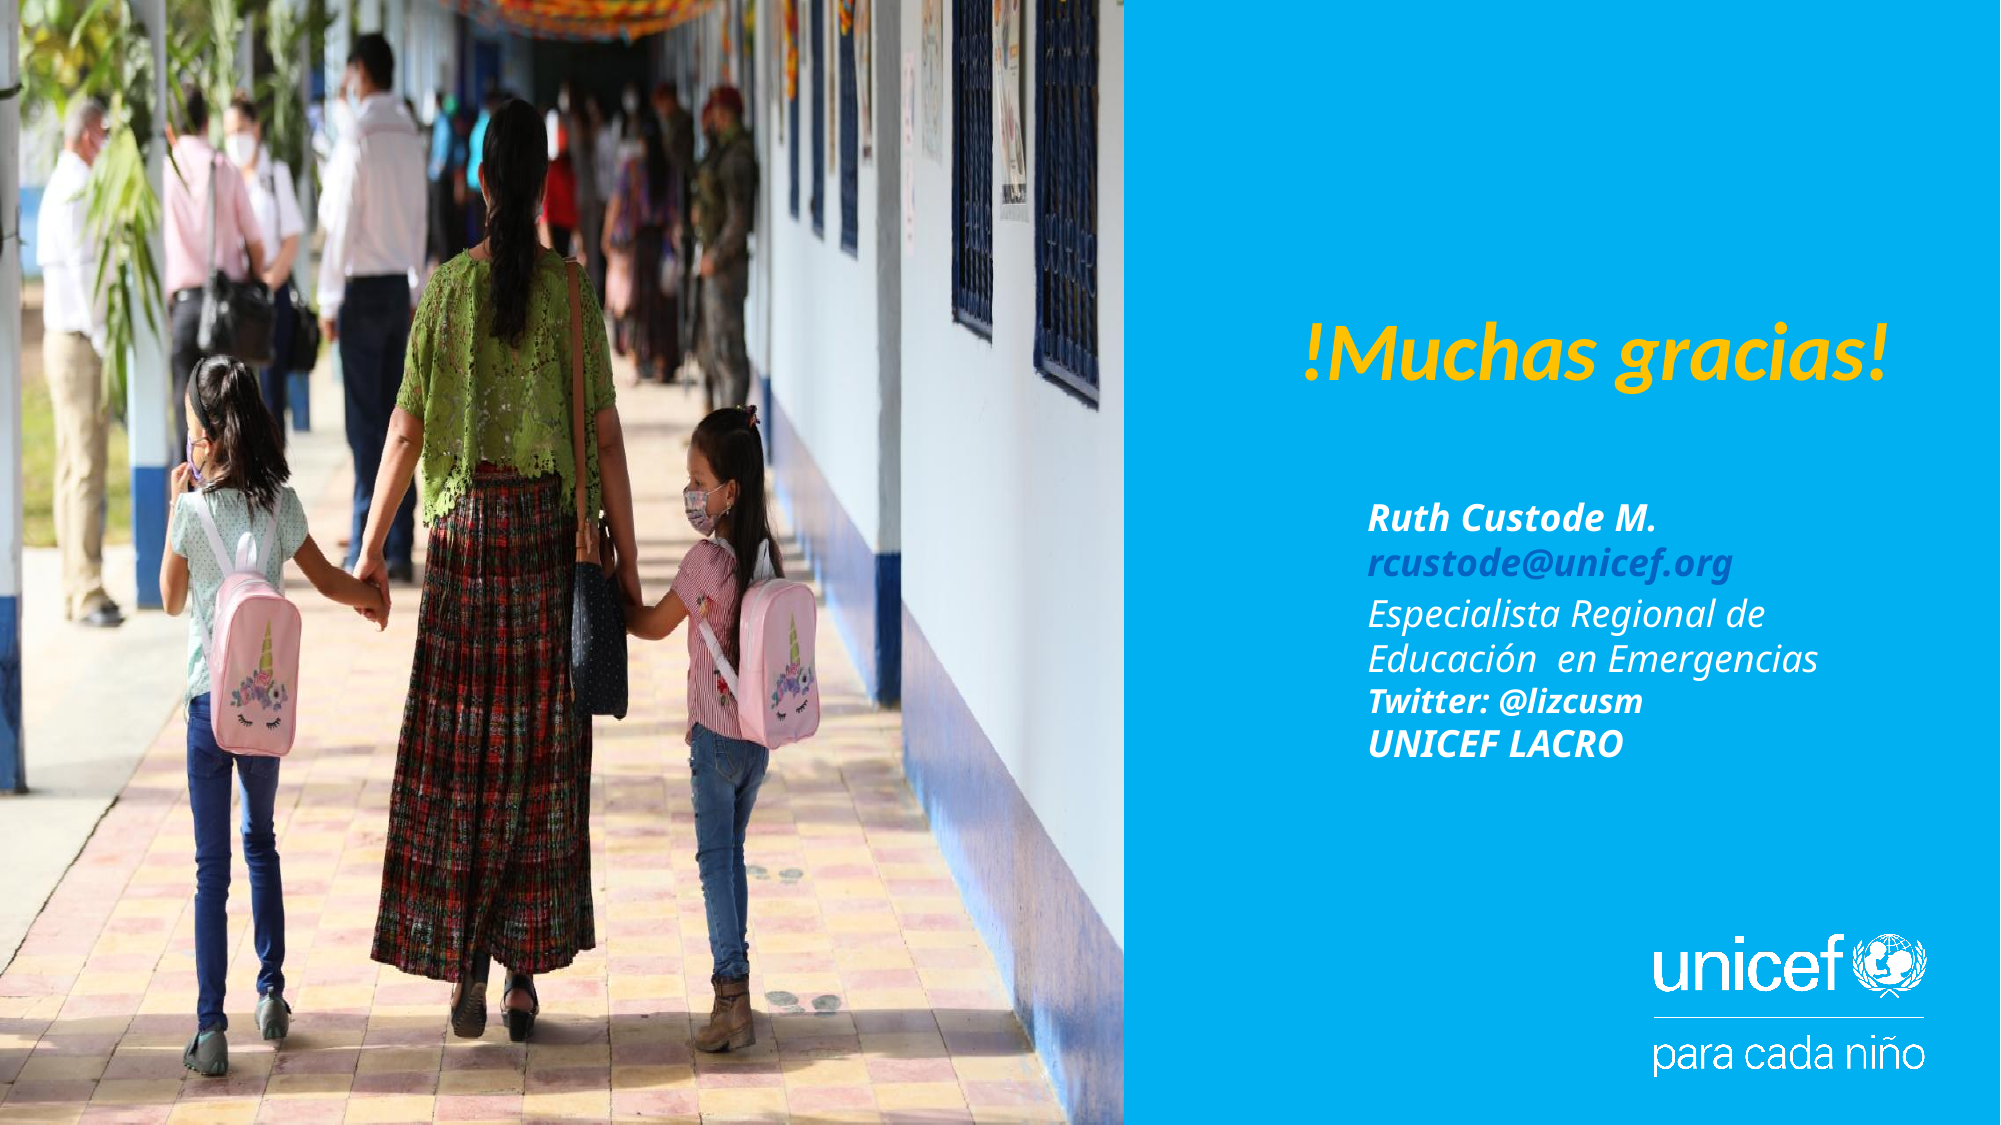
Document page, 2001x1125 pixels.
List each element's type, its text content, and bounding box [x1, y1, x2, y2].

picture [1903, 972, 1915, 986]
picture [1909, 981, 1919, 989]
text_box Ruth Custode M. rcustode@unicef.org Especialista Regional de Educación en Emergencias Twitter: @lizcusm UNICEF LACRO [1352, 486, 1974, 773]
picture [1865, 942, 1887, 975]
picture [1785, 952, 1818, 990]
picture [1772, 1049, 1785, 1068]
picture [1671, 1050, 1675, 1065]
picture [1683, 1046, 1696, 1068]
picture [1821, 935, 1843, 989]
picture [1736, 953, 1742, 989]
picture [1735, 937, 1743, 942]
picture [1696, 952, 1728, 990]
picture [1749, 952, 1780, 990]
picture [1878, 951, 1911, 984]
picture [1862, 982, 1871, 989]
picture [1721, 1050, 1731, 1068]
picture [1655, 953, 1687, 991]
picture [1806, 1036, 1810, 1068]
picture [0, 0, 1123, 1125]
text_box !Muchas gracias! [1269, 289, 1923, 405]
picture [1821, 1049, 1832, 1068]
picture [1714, 1056, 1724, 1068]
picture [1904, 1047, 1909, 1064]
